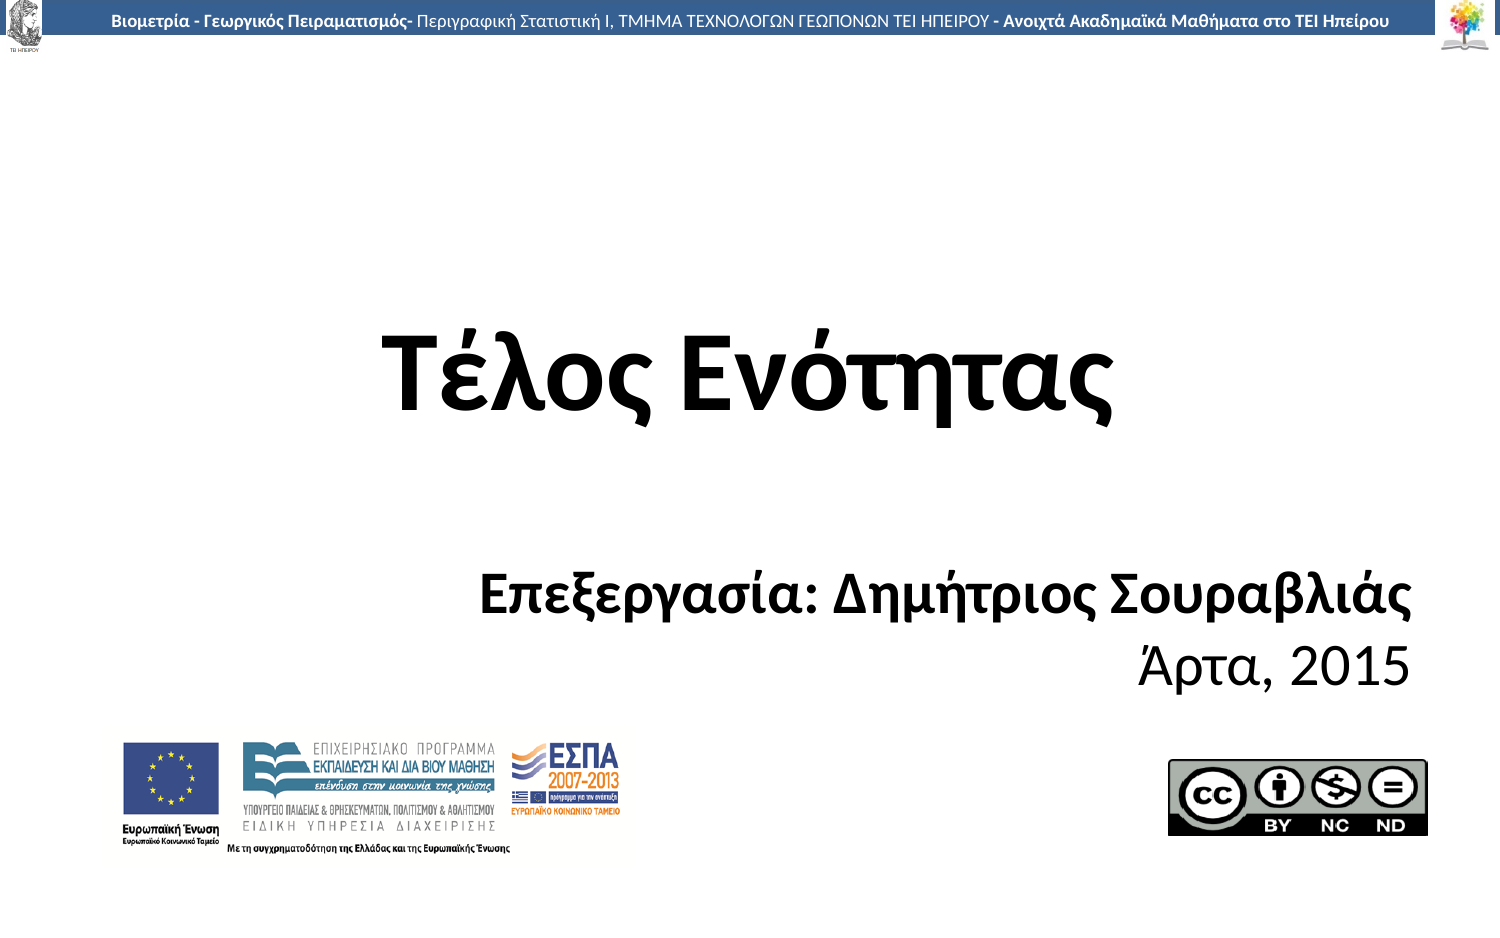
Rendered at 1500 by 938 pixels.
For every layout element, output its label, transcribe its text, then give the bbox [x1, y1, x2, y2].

picture [1435, 0, 1495, 52]
text_box Τέλος Ενότητας [265, 288, 1230, 441]
picture [101, 725, 636, 868]
picture [6, 0, 42, 54]
picture [1168, 759, 1429, 836]
text_box Επεξεργασία: Δημήτριος Σουραβλιάς Άρτα, 2015 [253, 545, 1428, 706]
